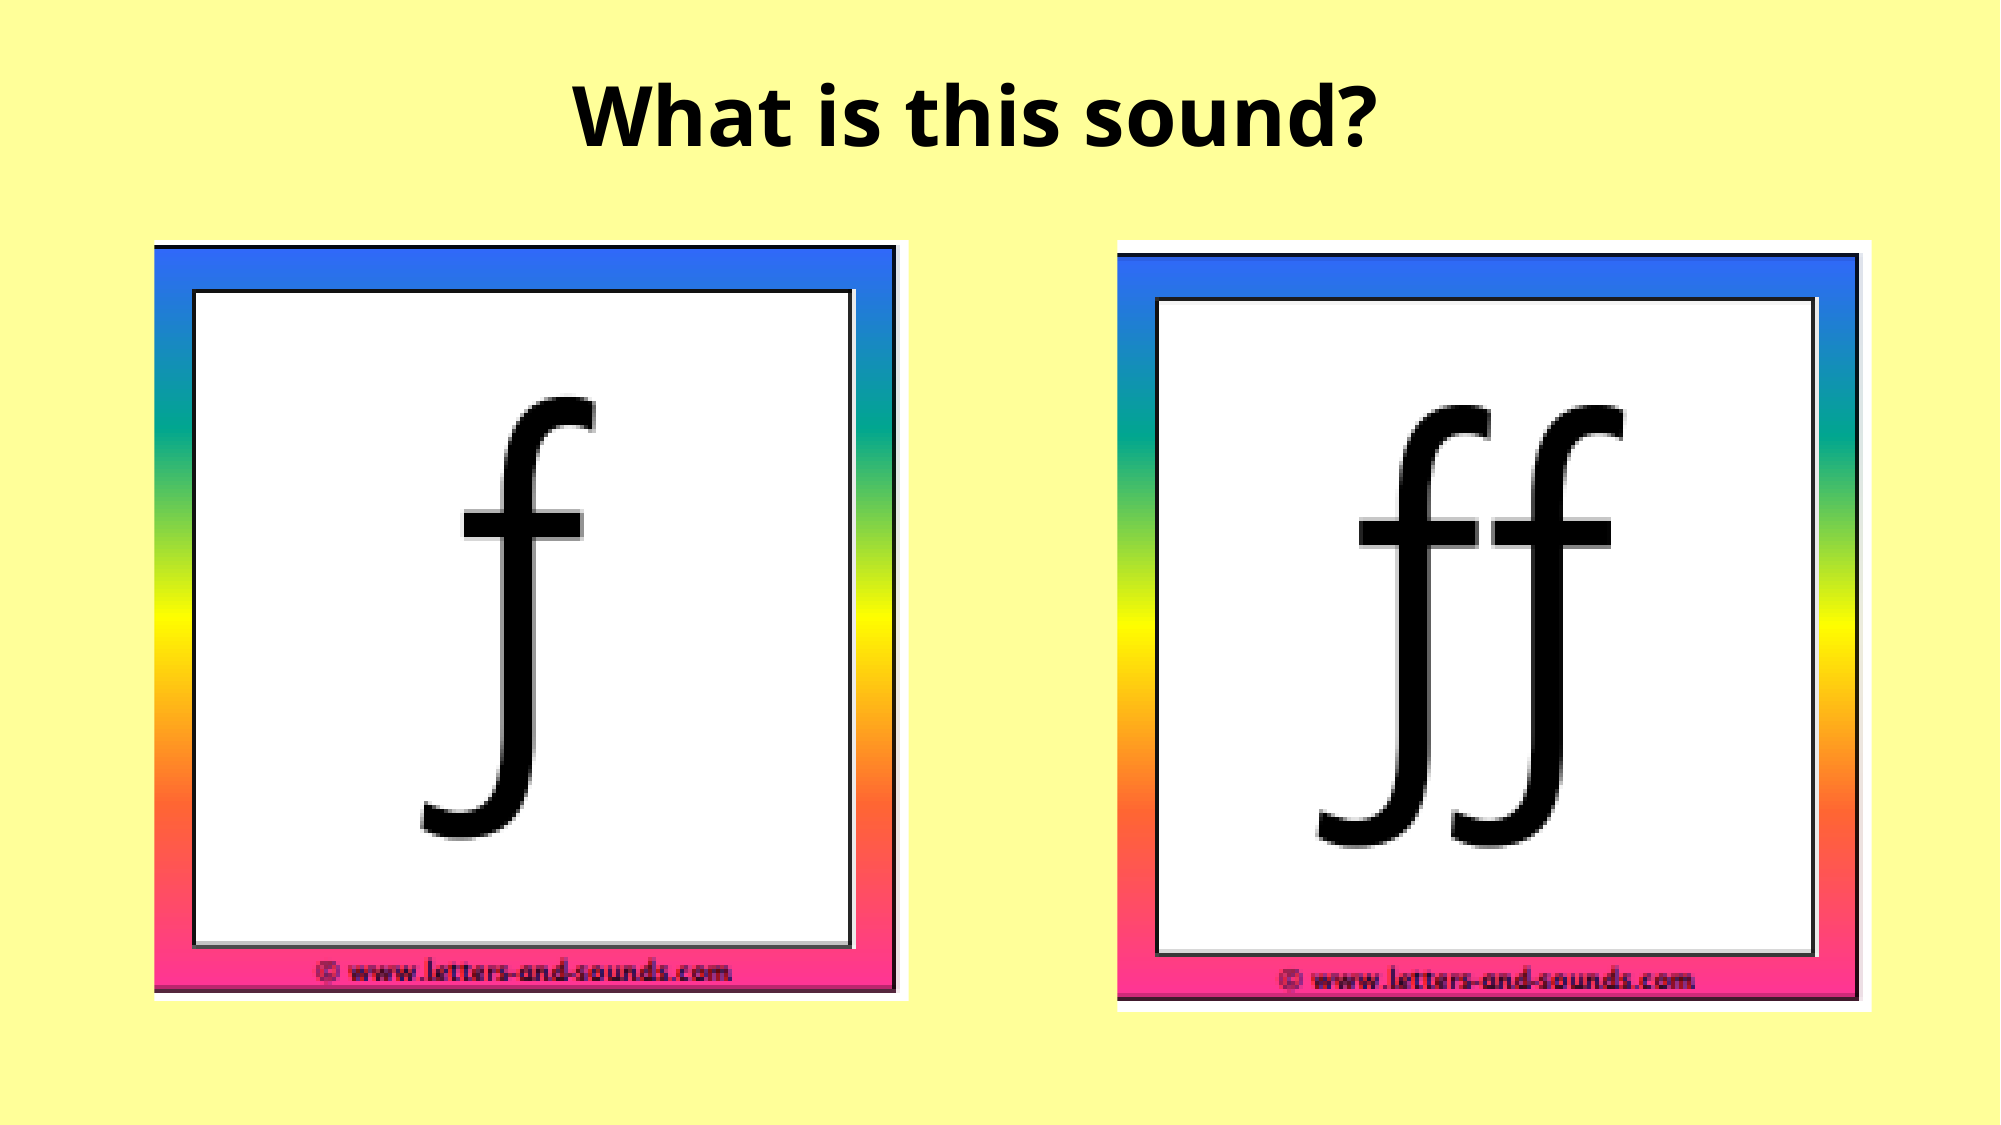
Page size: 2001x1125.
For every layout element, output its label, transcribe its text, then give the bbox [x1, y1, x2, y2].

picture [1117, 240, 1872, 1012]
picture [154, 240, 909, 1001]
text_box What is this sound? [476, 55, 1477, 171]
